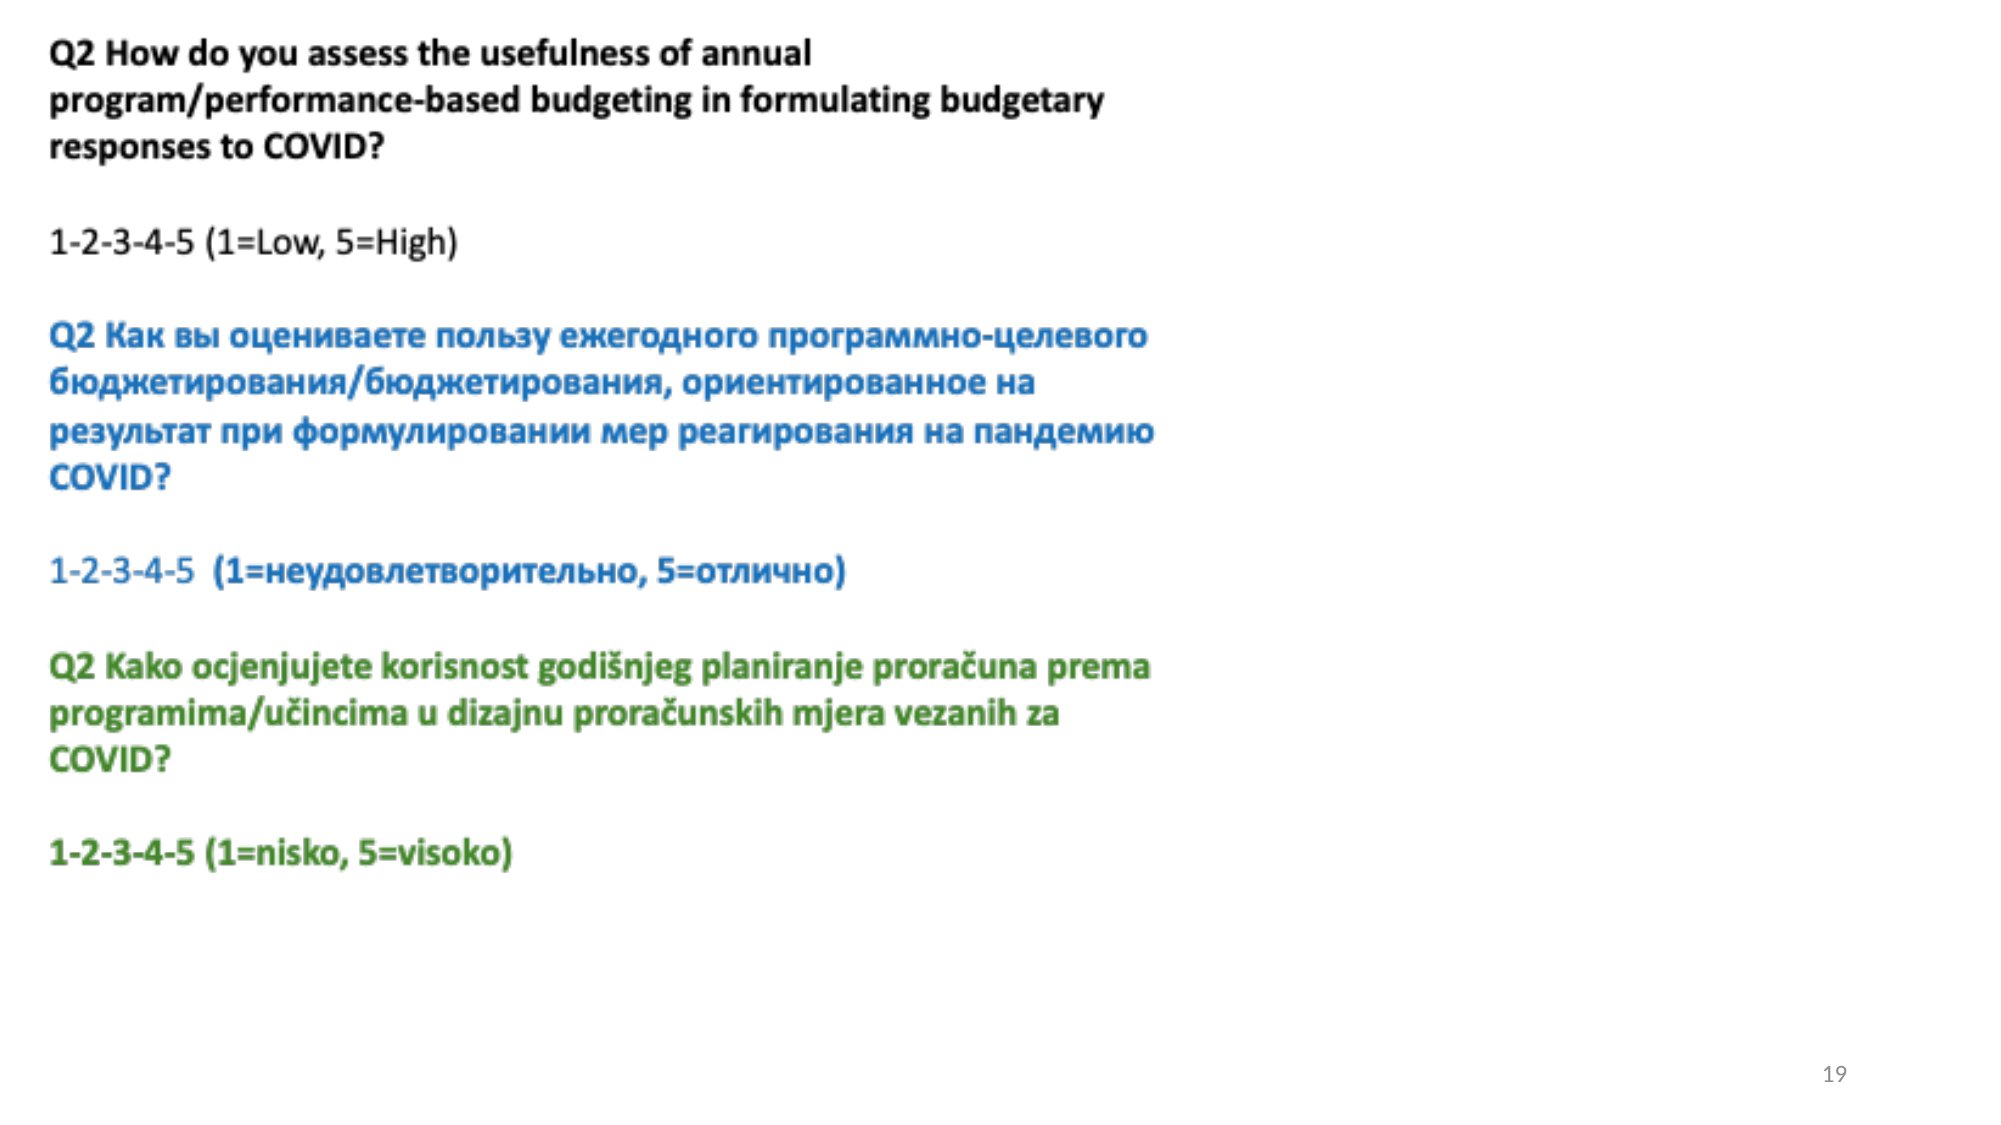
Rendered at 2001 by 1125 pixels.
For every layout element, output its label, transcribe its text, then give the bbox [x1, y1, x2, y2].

slide_number 19 [1412, 1042, 1863, 1103]
picture [27, 17, 1188, 900]
